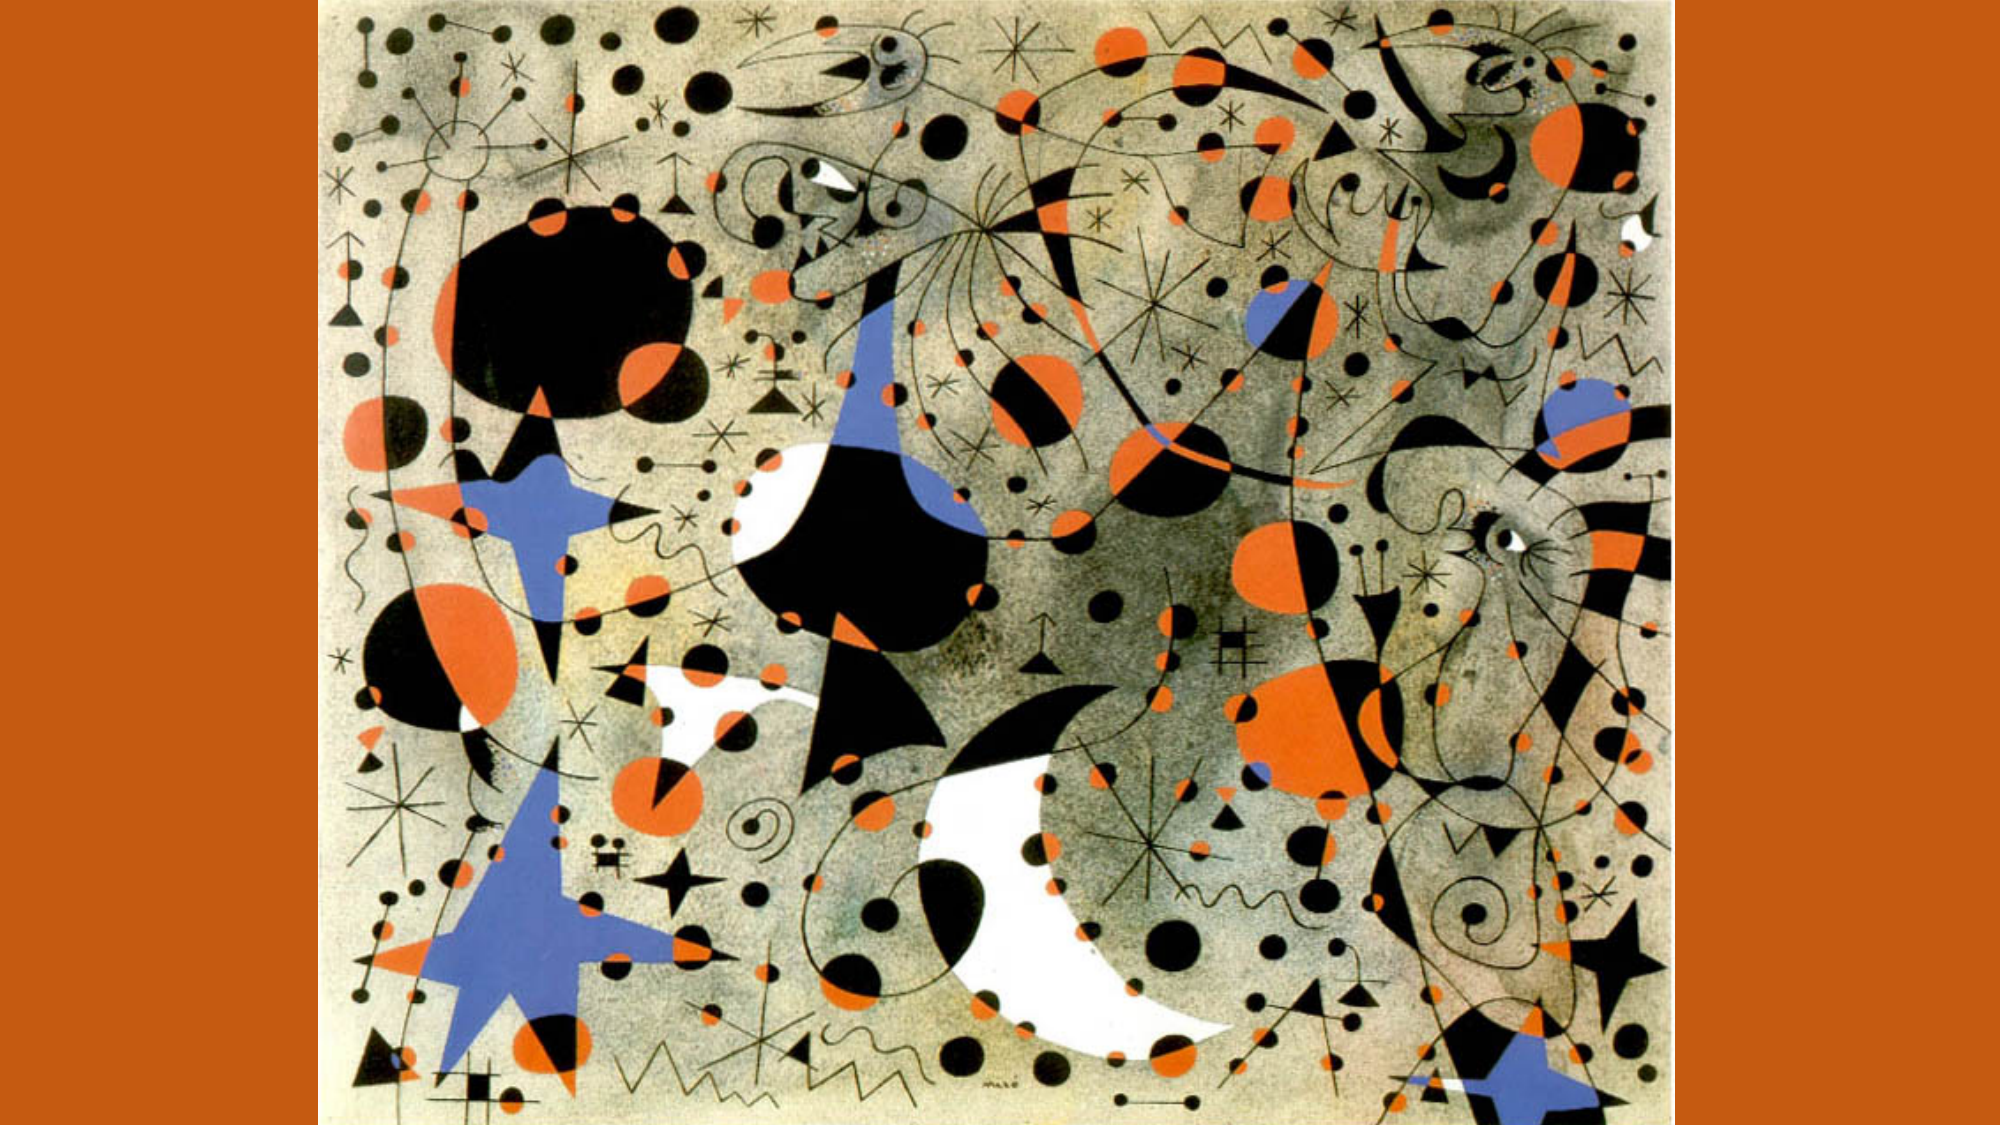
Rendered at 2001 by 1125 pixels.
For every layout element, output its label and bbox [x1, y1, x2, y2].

picture [318, 0, 1675, 1125]
